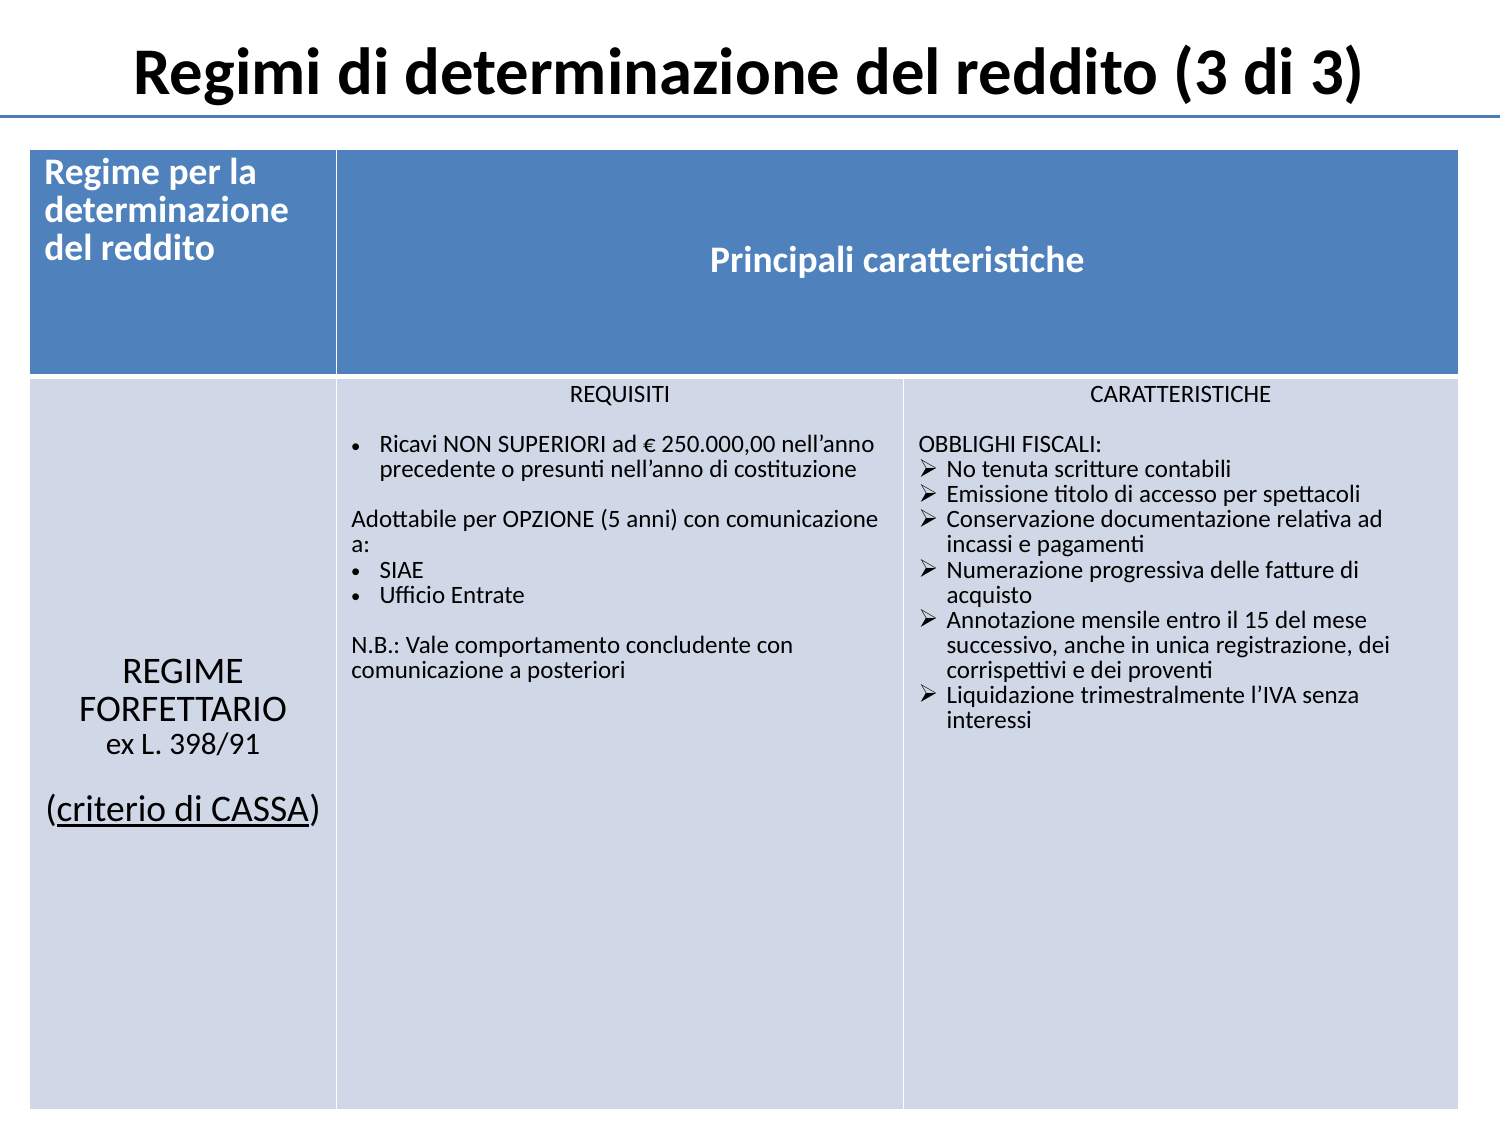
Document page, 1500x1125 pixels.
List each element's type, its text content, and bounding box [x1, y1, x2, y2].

text_box Regimi di determinazione del reddito (3 di 3) [118, 20, 1382, 115]
table_cell REQUISITI Ricavi NON SUPERIORI ad € 250.000,00 nell’anno precedente o presunti nell’anno di costituzione Adottabile per OPZIONE (5 anni) con comunicazione a: SIAE Ufficio Entrate N.B.: Vale comportamento concludente con comunicazione a posteriori [337, 379, 903, 1109]
table_header Regime per la determinazione del reddito [30, 150, 336, 374]
table_header Principali caratteristiche [337, 150, 1458, 374]
table_cell CARATTERISTICHE OBBLIGHI FISCALI: No tenuta scritture contabili Emissione titolo di accesso per spettacoli Conservazione documentazione relativa ad incassi e pagamenti Numerazione progressiva delle fatture di acquisto Annotazione mensile entro il 15 del mese successivo, anche in unica registrazione, dei corrispettivi e dei proventi Liquidazione trimestralmente l’IVA senza interessi [904, 379, 1458, 1109]
table_cell REGIME FORFETTARIO ex L. 398/91 (criterio di CASSA) [30, 379, 336, 1109]
